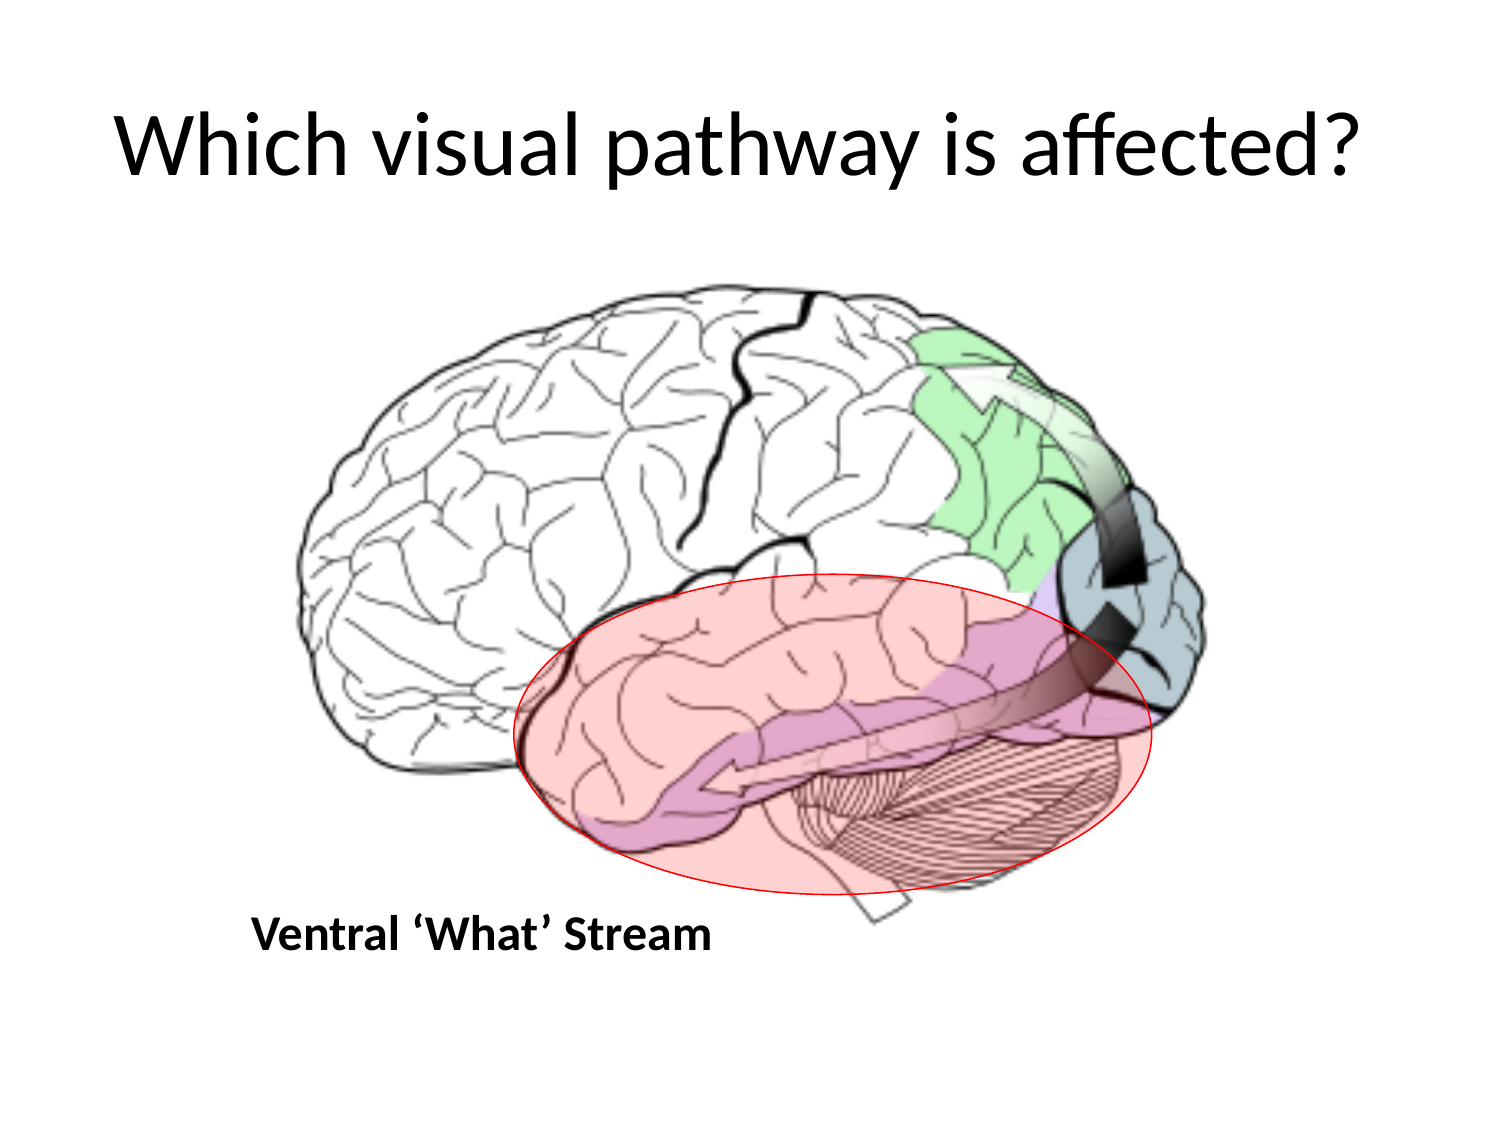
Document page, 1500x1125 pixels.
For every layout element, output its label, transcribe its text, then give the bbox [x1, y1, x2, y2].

text_box Ventral ‘What’ Stream [236, 893, 750, 968]
title Which visual pathway is affected? [75, 45, 1425, 233]
picture [265, 243, 1247, 944]
